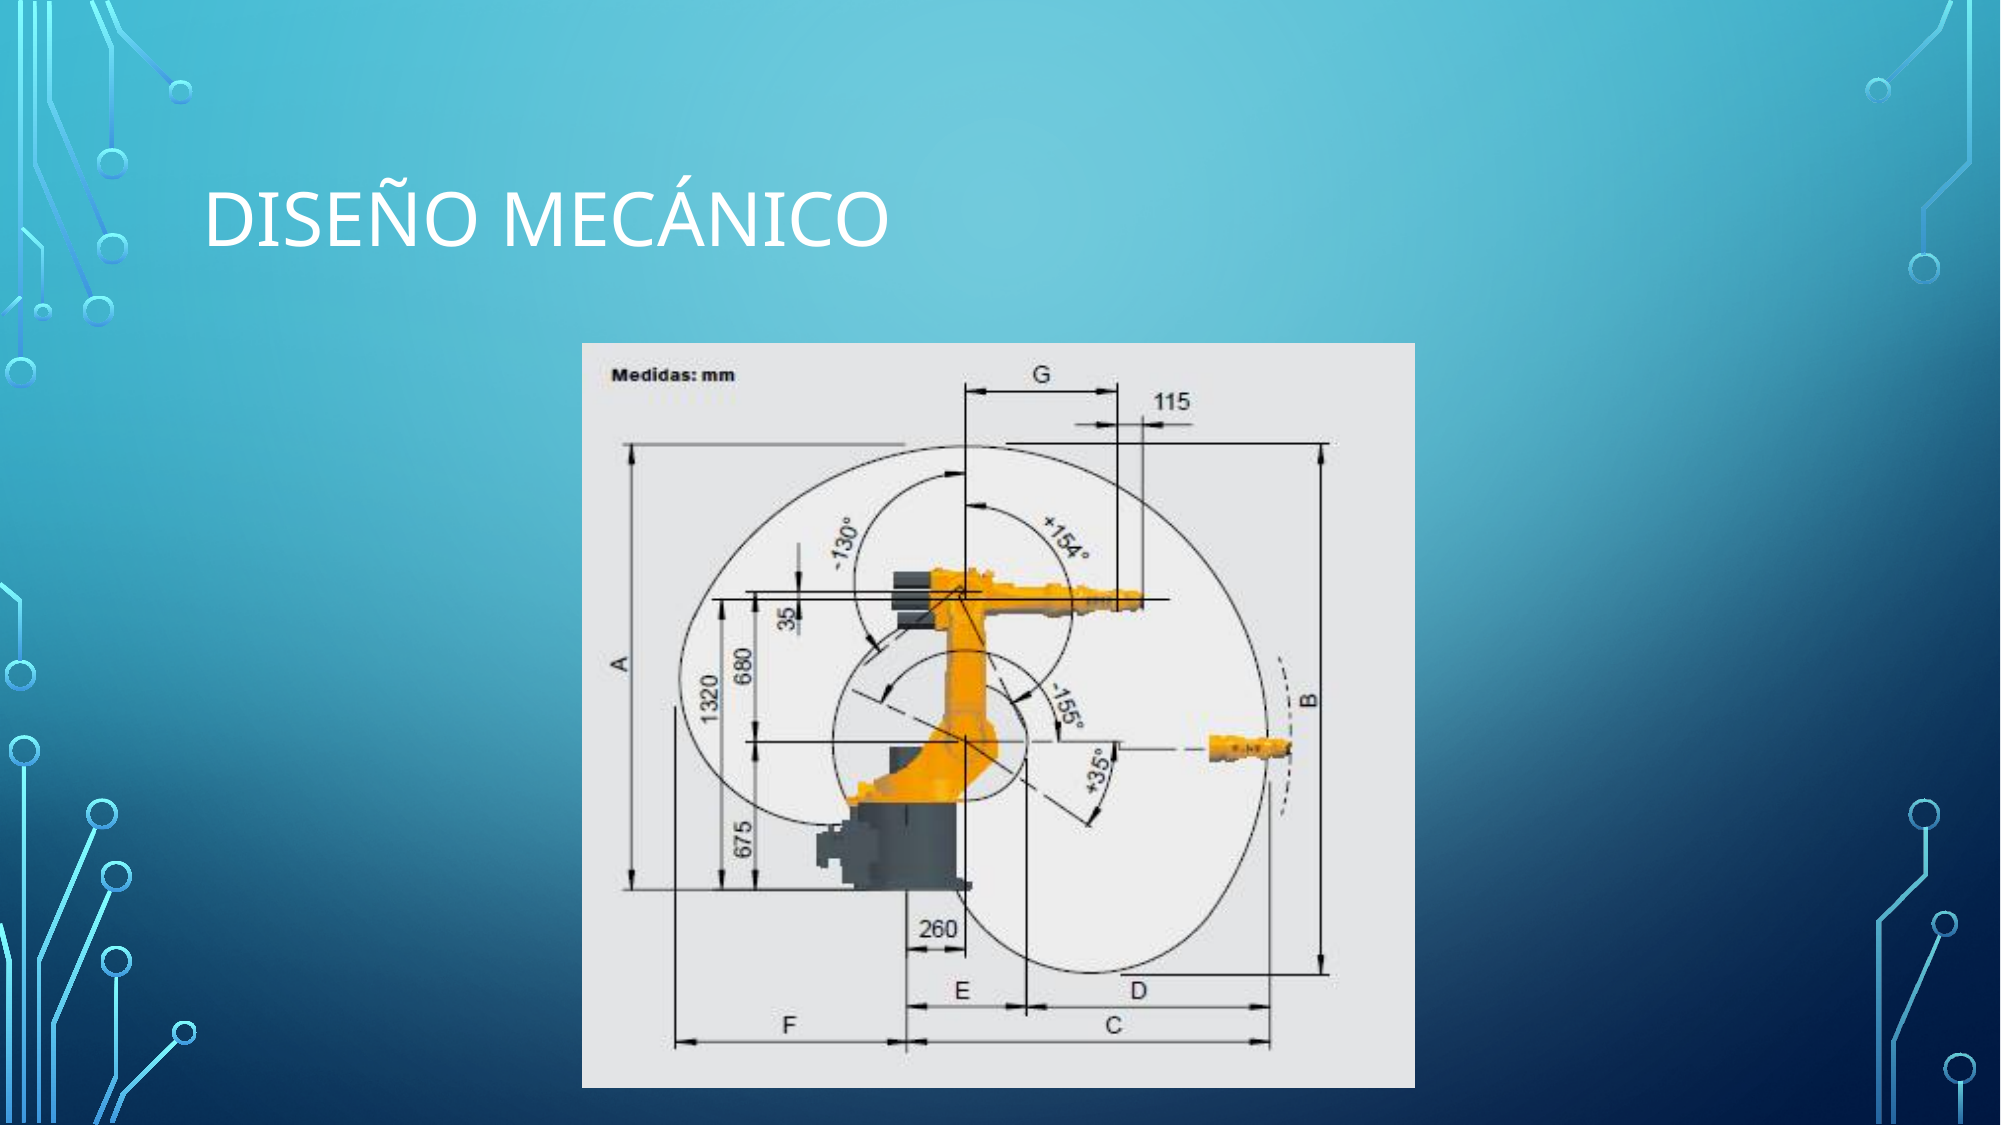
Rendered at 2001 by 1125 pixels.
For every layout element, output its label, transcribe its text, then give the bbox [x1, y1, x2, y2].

title Diseño Mecánico [187, 101, 1813, 344]
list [582, 343, 1416, 1089]
